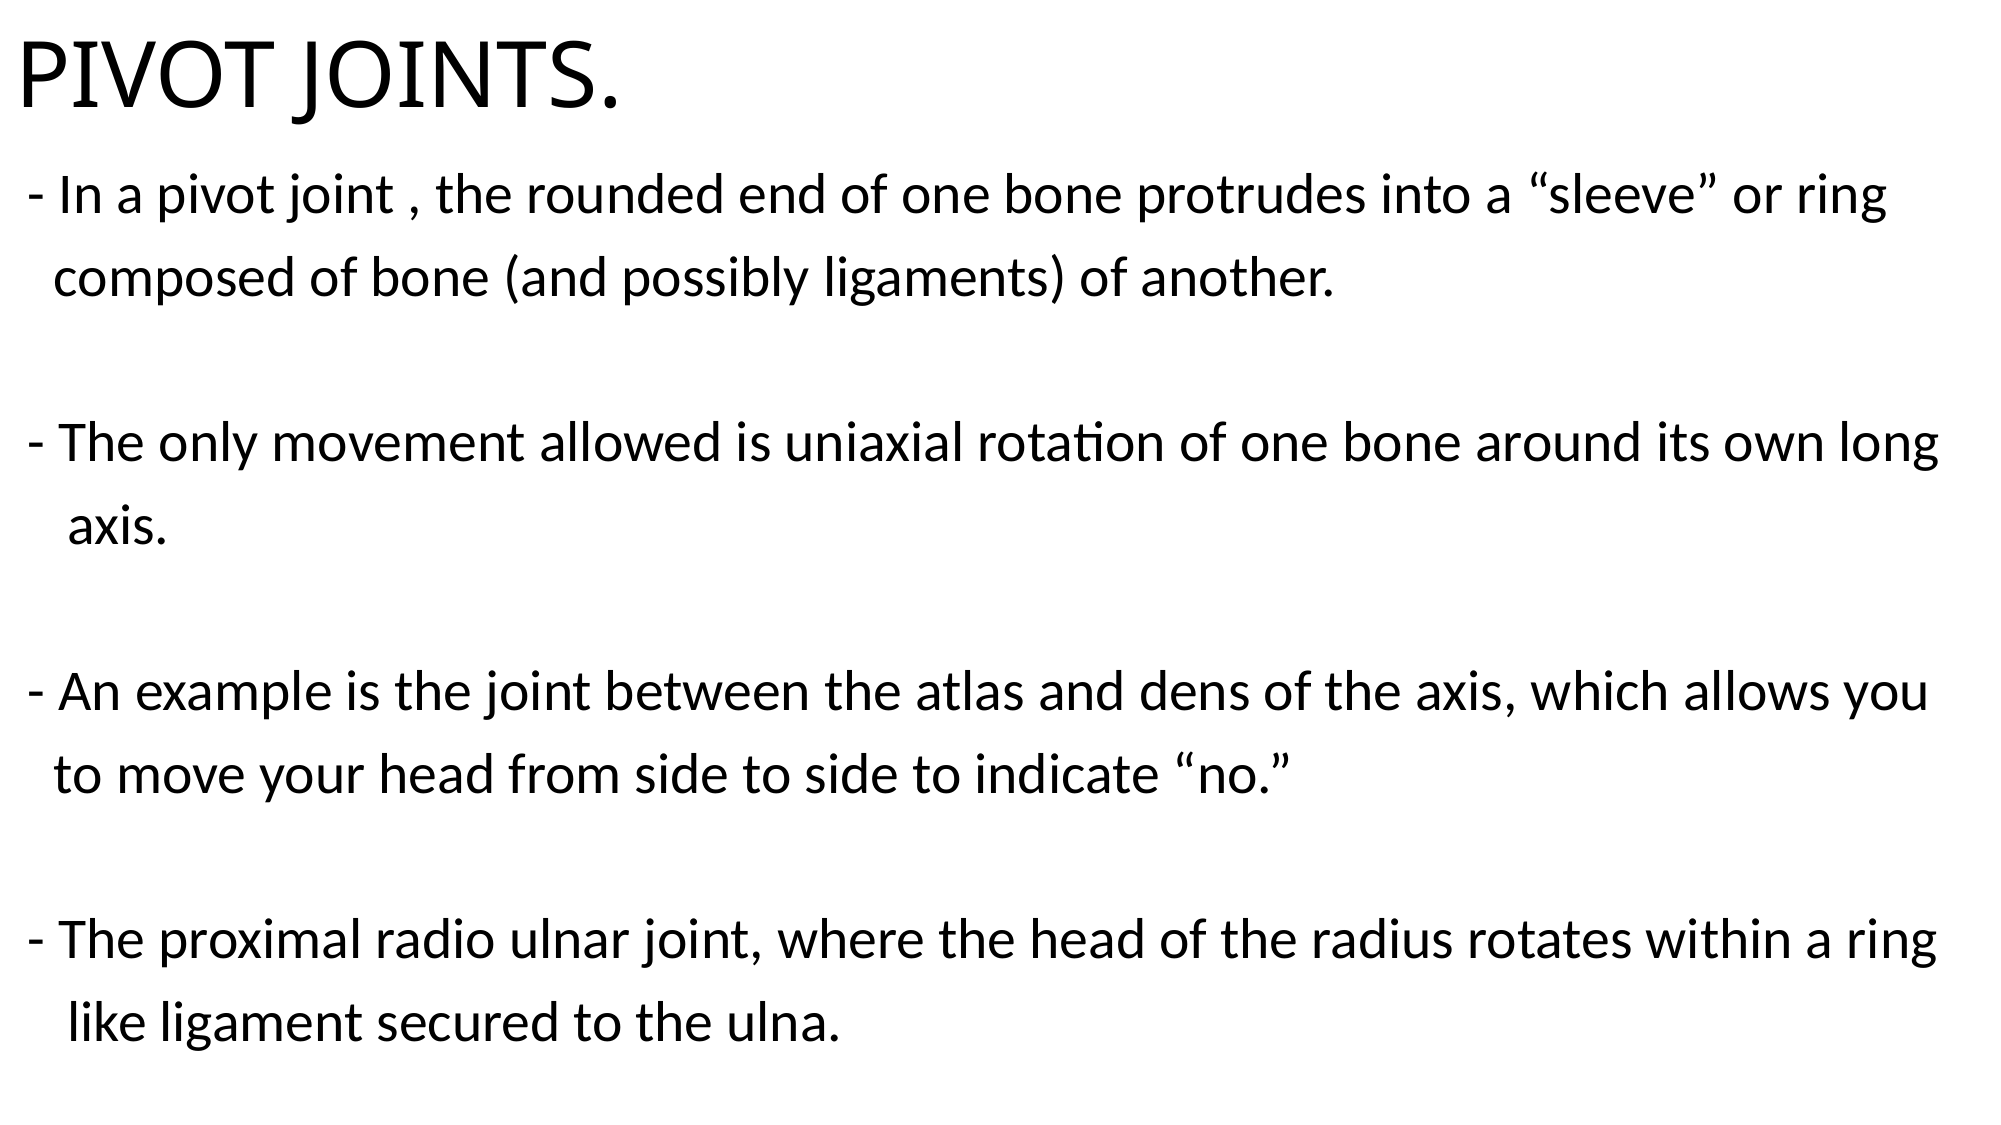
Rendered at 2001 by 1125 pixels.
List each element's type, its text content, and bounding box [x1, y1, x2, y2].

list - In a pivot joint , the rounded end of one bone protrudes into a “sleeve” or ring composed of bone (and possibly ligaments) of another. - The only movement allowed is uniaxial rotation of one bone around its own long axis. - An example is the joint between the atlas and dens of the axis, which allows you to move your head from side to side to indicate “no.” - The proximal radio ulnar joint, where the head of the radius rotates within a ring like ligament secured to the ulna. [0, 156, 2000, 1125]
title PIVOT JOINTS. [0, 0, 1863, 156]
